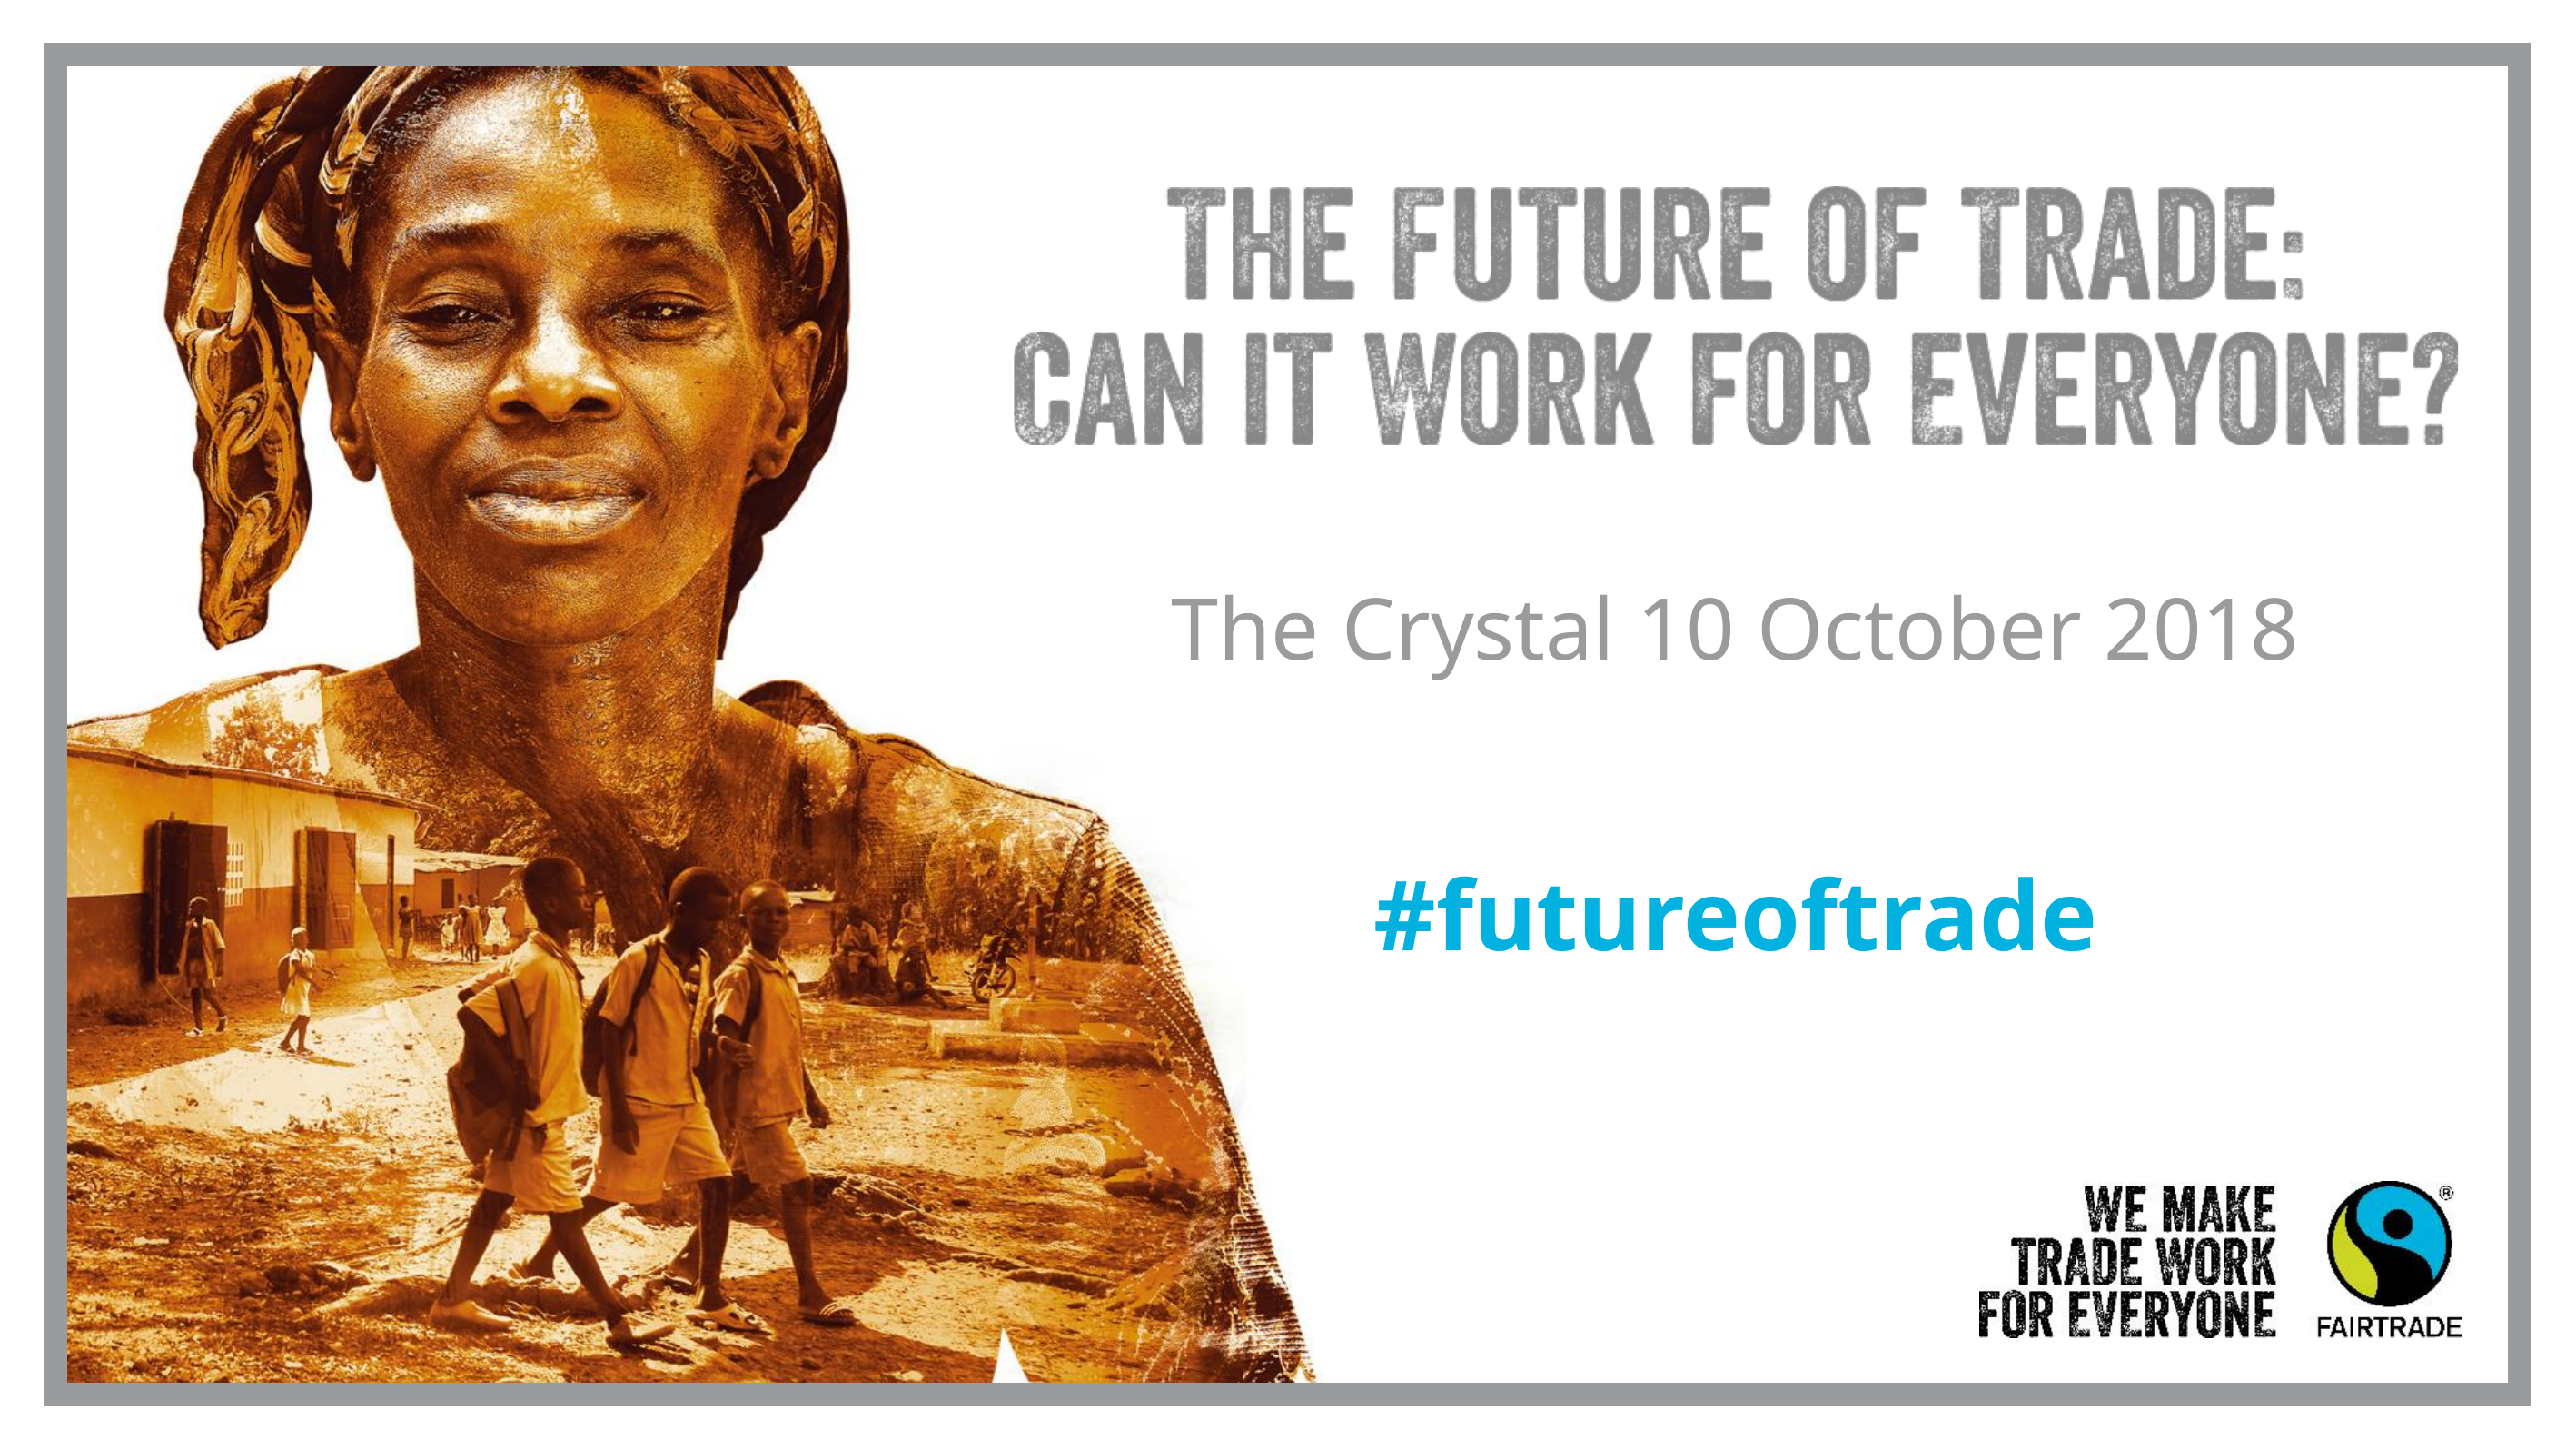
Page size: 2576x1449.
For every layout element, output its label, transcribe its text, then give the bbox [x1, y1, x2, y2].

picture [67, 66, 2459, 1383]
picture [1979, 1181, 2462, 1338]
text_box #futureoftrade [1210, 844, 2263, 980]
list The Crystal 10 October 2018 [1091, 586, 2382, 681]
